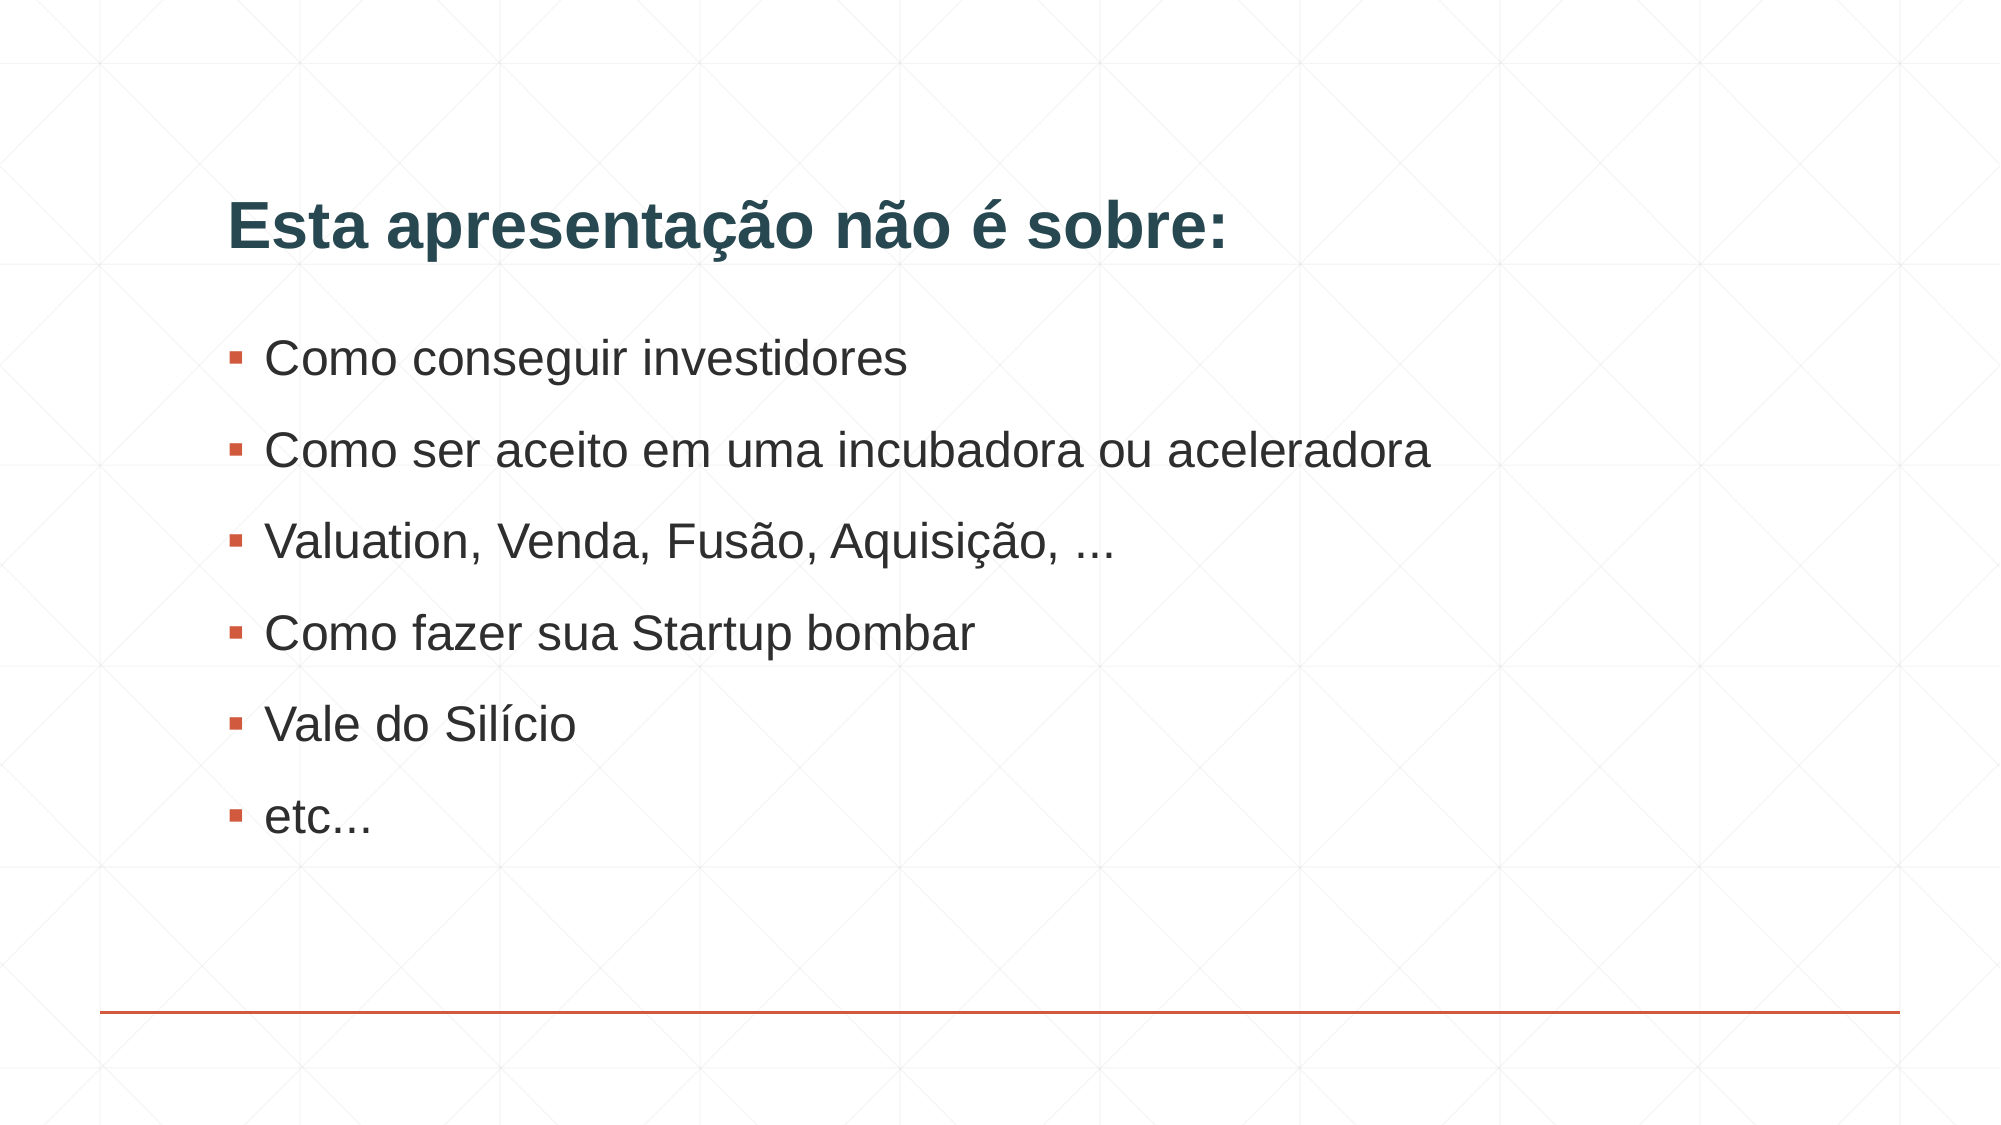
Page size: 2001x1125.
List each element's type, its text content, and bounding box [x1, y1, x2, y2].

list Como conseguir investidores Como ser aceito em uma incubadora ou aceleradora Valuation, Venda, Fusão, Aquisição, ... Como fazer sua Startup bombar Vale do Silício etc... [212, 324, 1788, 950]
title Esta apresentação não é sobre: [212, 82, 1788, 271]
